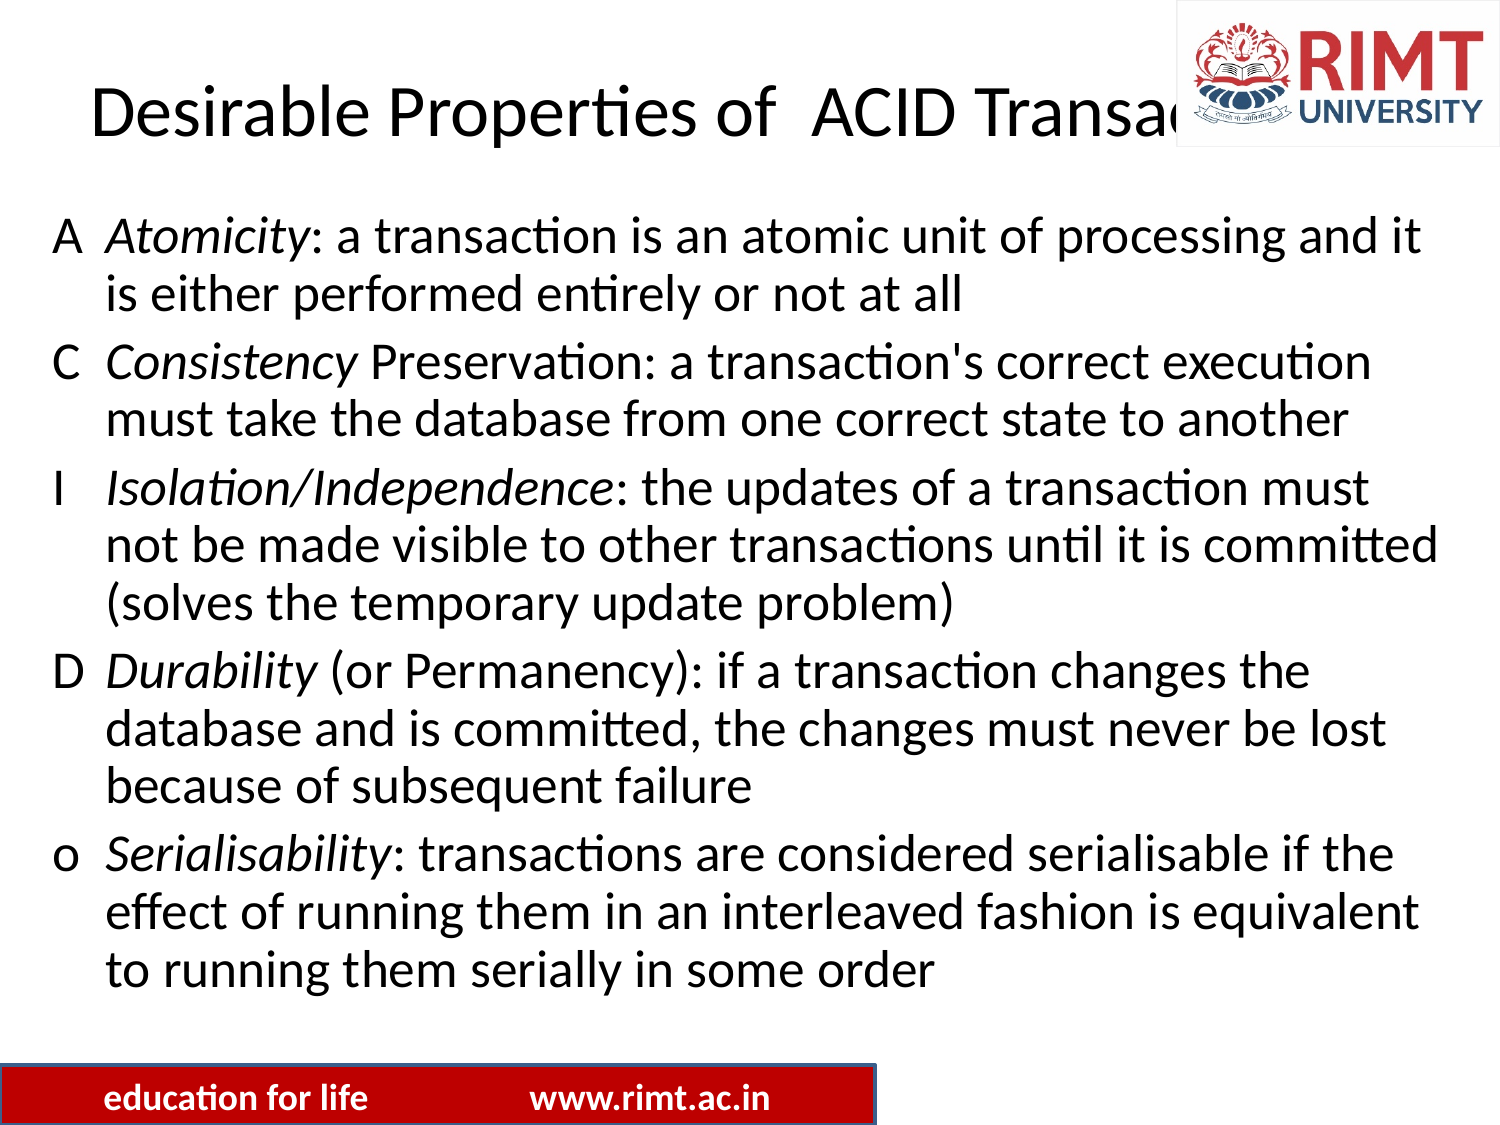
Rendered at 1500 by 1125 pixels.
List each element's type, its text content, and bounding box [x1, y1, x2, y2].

title Desirable Properties of ACID Transactions [75, 24, 1425, 188]
list A Atomicity: a transaction is an atomic unit of processing and it is either performed entirely or not at all C Consistency Preservation: a transaction's correct execution must take the database from one correct state to another I Isolation/Independence: the updates of a transaction must not be made visible to other transactions until it is committed (solves the temporary update problem) D Durability (or Permanency): if a transaction changes the database and is committed, the changes must never be lost because of subsequent failure o Serialisability: transactions are considered serialisable if the effect of running them in an interleaved fashion is equivalent to running them serially in some order [37, 200, 1463, 1025]
text_box education for life www.rimt.ac.in [0, 1063, 877, 1125]
picture [1176, 0, 1500, 148]
